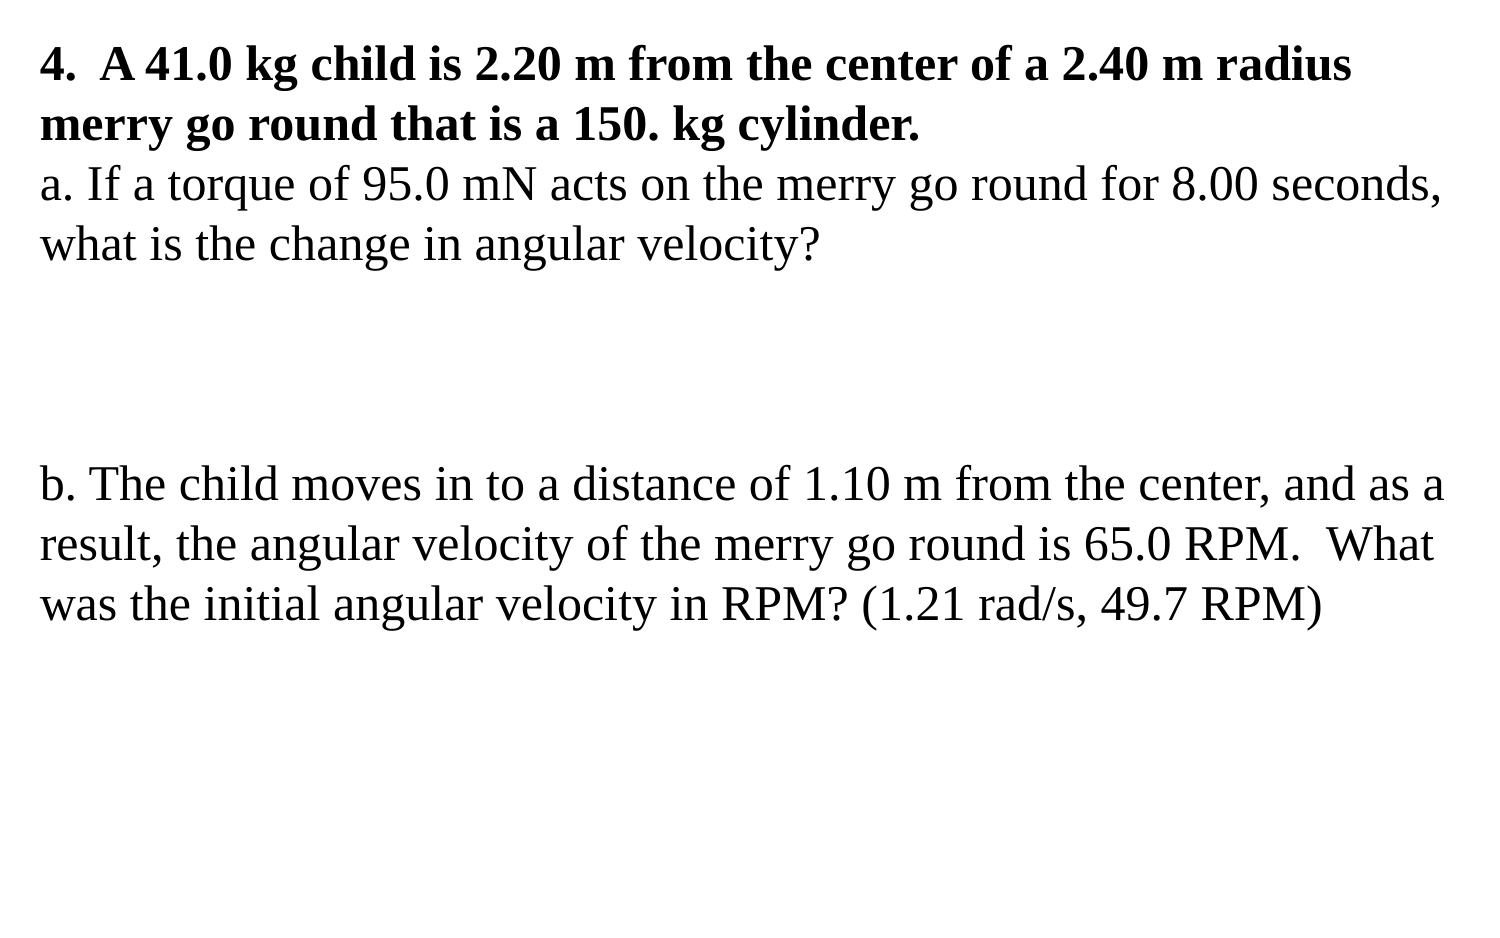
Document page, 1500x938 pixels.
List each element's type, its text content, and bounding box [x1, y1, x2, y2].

text_box 4. A 41.0 kg child is 2.20 m from the center of a 2.40 m radius merry go round that is a 150. kg cylinder. a. If a torque of 95.0 mN acts on the merry go round for 8.00 seconds, what is the change in angular velocity? b. The child moves in to a distance of 1.10 m from the center, and as a result, the angular velocity of the merry go round is 65.0 RPM. What was the initial angular velocity in RPM? (1.21 rad/s, 49.7 RPM) [24, 23, 1475, 699]
